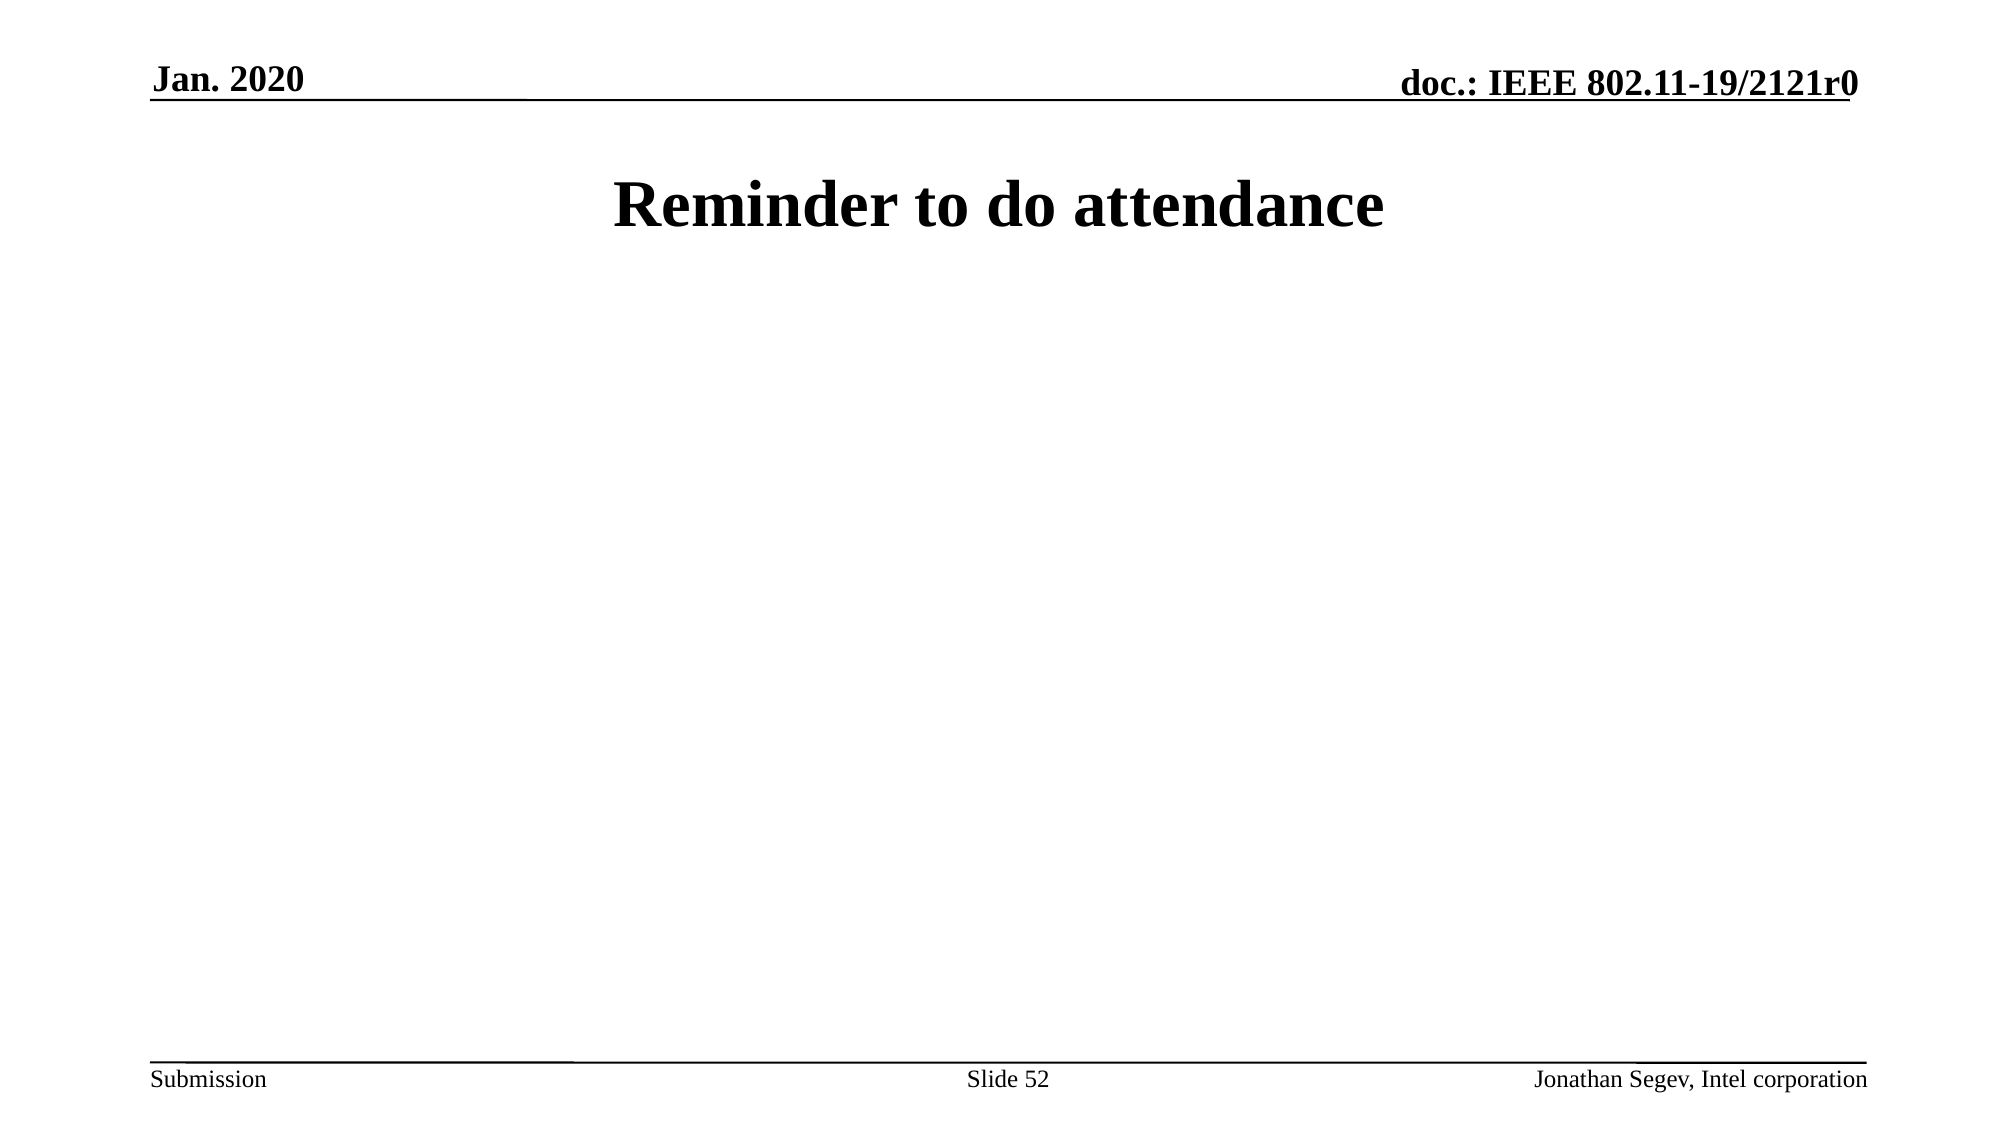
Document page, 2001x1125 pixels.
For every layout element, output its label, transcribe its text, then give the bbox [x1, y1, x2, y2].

footer Jonathan Segev, Intel corporation [1171, 1061, 1869, 1093]
slide_number Slide 52 [950, 1061, 1067, 1123]
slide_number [152, 54, 563, 100]
title Reminder to do attendance [149, 112, 1850, 288]
